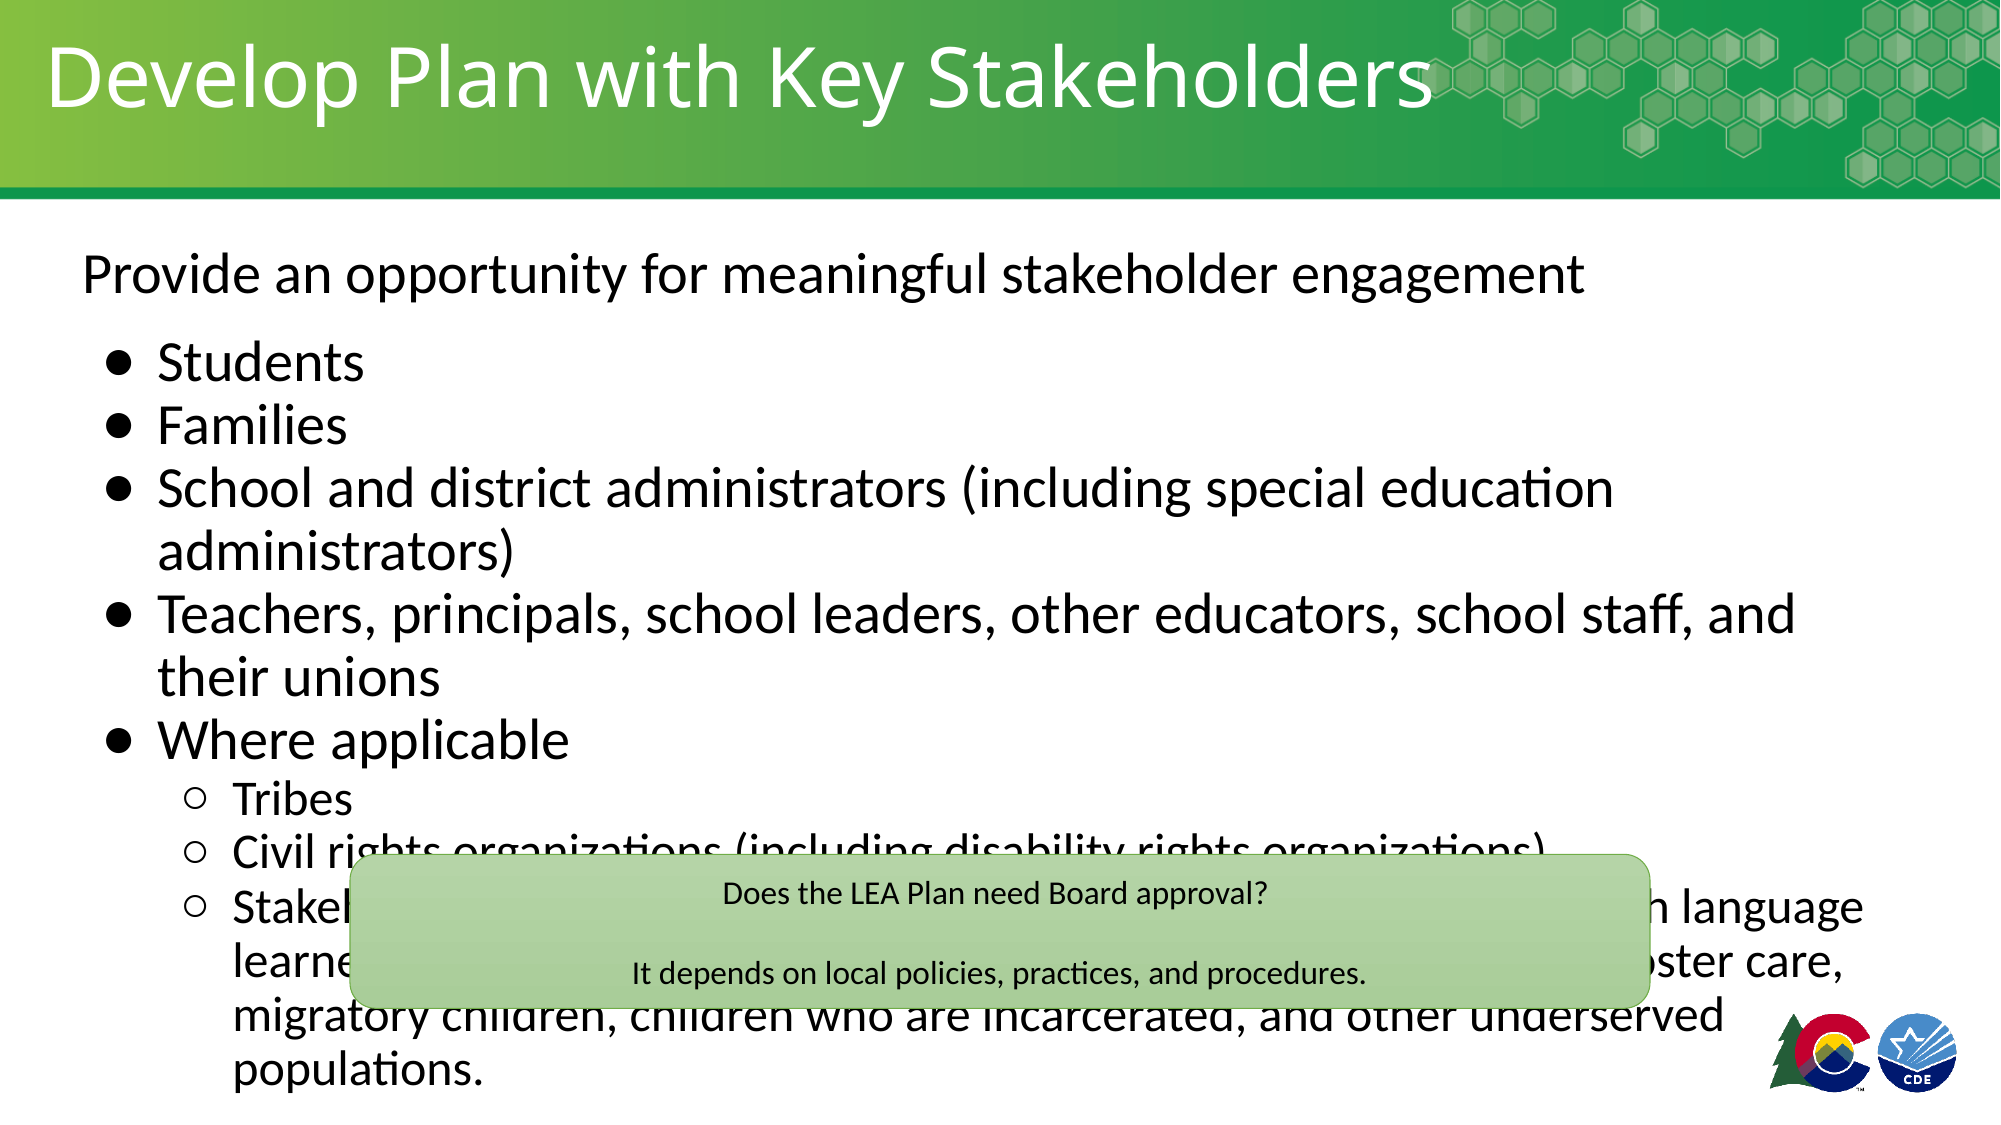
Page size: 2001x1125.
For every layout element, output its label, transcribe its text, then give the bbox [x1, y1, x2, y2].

text_box Does the LEA Plan need Board approval? It depends on local policies, practices, and procedures. [349, 853, 1651, 1009]
picture [1768, 1012, 1957, 1093]
title Develop Plan with Key Stakeholders [44, 35, 1770, 140]
picture [0, 0, 2000, 200]
list Provide an opportunity for meaningful stakeholder engagement Students Families School and district administrators (including special education administrators) Teachers, principals, school leaders, other educators, school staff, and their unions Where applicable Tribes Civil rights organizations (including disability rights organizations) Stakeholders representing interests of children with disabilities, English language learners, children experiencing homelessness, children and youth in foster care, migratory children, children who are incarcerated, and other underserved populations. [67, 235, 1913, 950]
